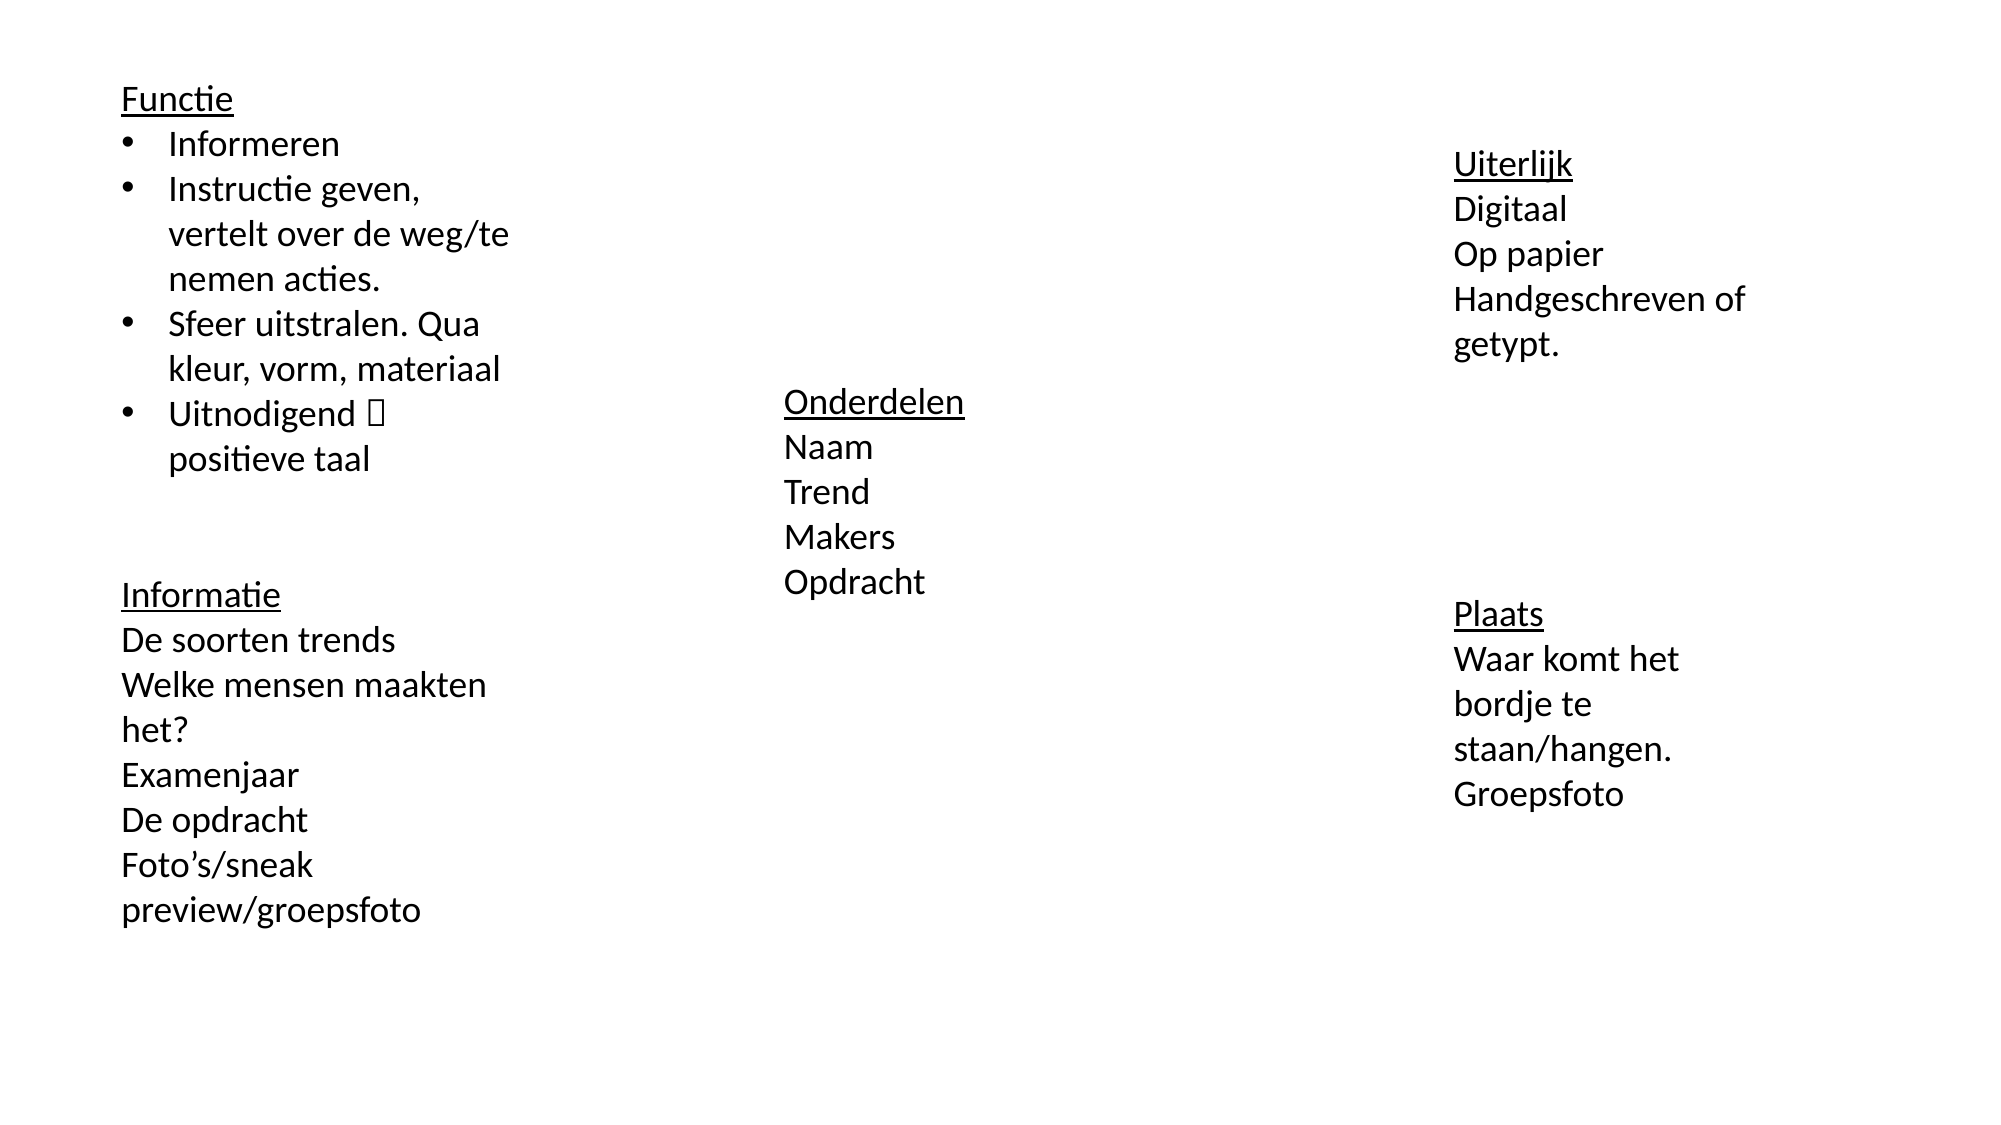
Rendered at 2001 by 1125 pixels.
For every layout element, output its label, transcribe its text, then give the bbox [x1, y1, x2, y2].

text_box Informatie De soorten trends Welke mensen maakten het? Examenjaar De opdracht Foto’s/sneak preview/groepsfoto [106, 562, 516, 983]
text_box Plaats Waar komt het bordje te staan/hangen. Groepsfoto [1438, 581, 1748, 957]
text_box Uiterlijk Digitaal Op papier Handgeschreven of getypt. [1438, 132, 1780, 417]
text_box Functie Informeren Instructie geven, vertelt over de weg/te nemen acties. Sfeer uitstralen. Qua kleur, vorm, materiaal Uitnodigend  positieve taal [106, 66, 532, 487]
text_box Onderdelen Naam Trend Makers Opdracht [768, 369, 1110, 610]
